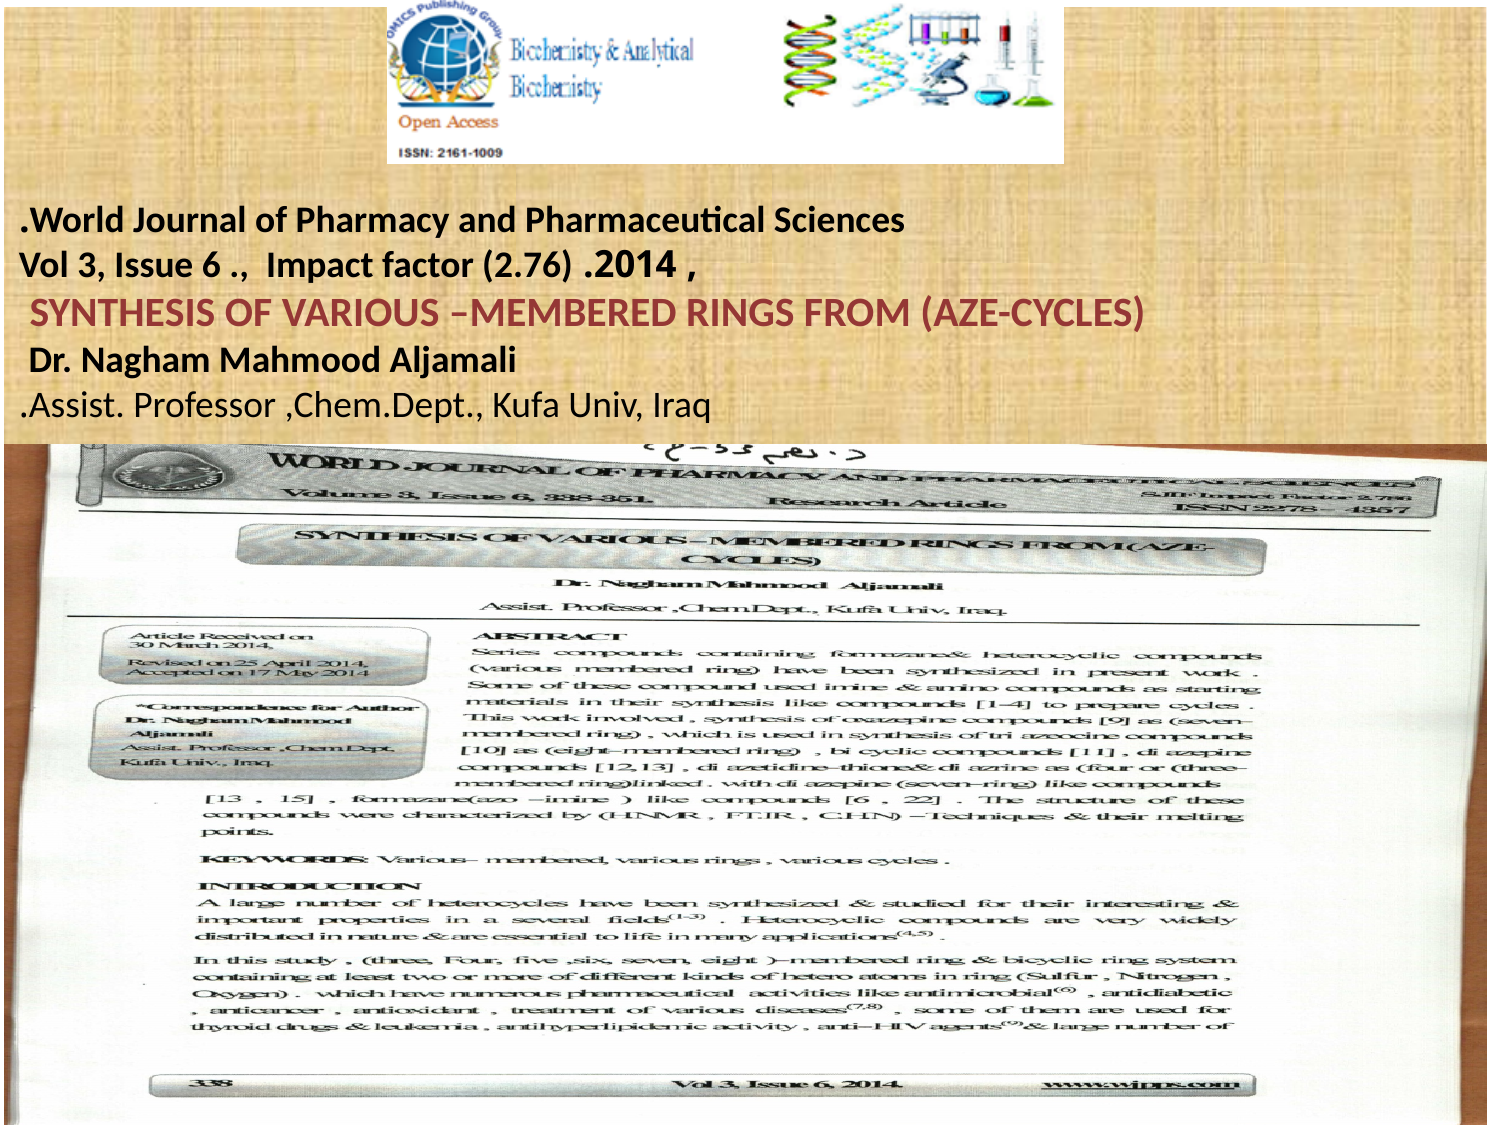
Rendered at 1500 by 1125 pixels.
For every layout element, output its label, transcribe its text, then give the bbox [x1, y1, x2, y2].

picture [3, 443, 1487, 1125]
picture [387, 0, 1065, 165]
text_box World Journal of Pharmacy and Pharmaceutical Sciences. , 2014. Vol 3, Issue 6 ., Impact factor (2.76) SYNTHESIS OF VARIOUS –MEMBERED RINGS FROM (AZE-CYCLES) Dr. Nagham Mahmood Aljamali Assist. Professor ,Chem.Dept., Kufa Univ, Iraq. [4, 7, 1487, 443]
